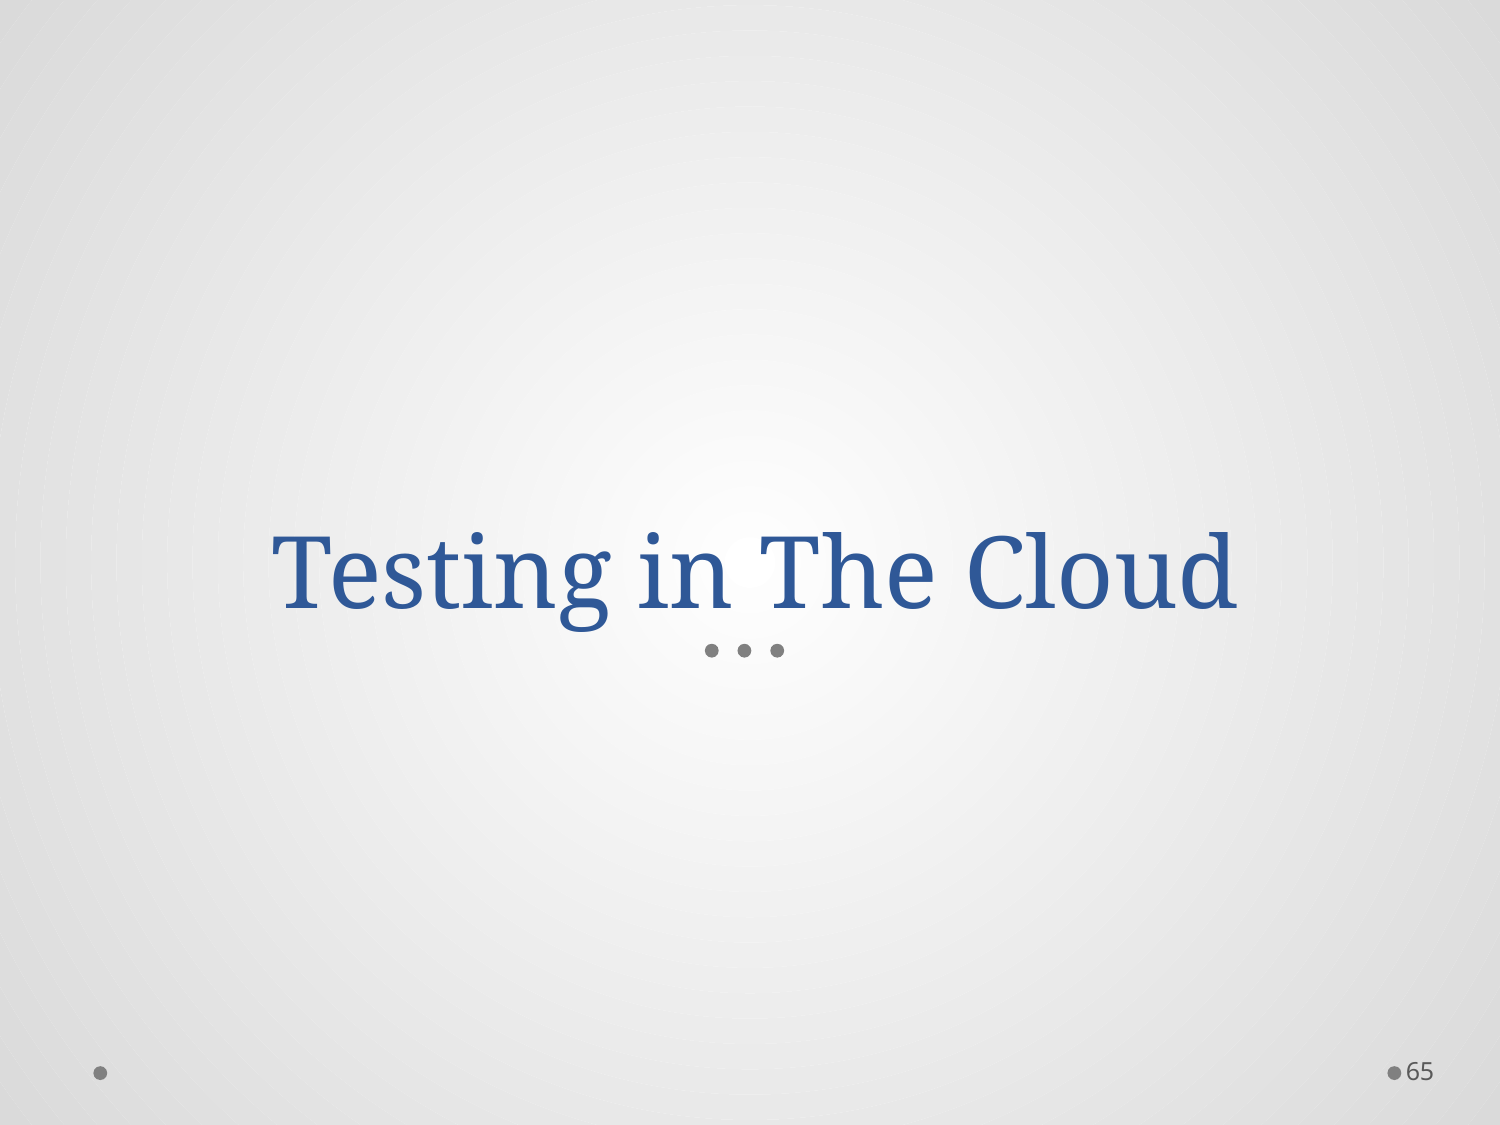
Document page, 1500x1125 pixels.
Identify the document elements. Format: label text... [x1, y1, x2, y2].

slide_number 65 [1401, 1042, 1494, 1103]
title Testing in The Cloud [118, 224, 1394, 636]
